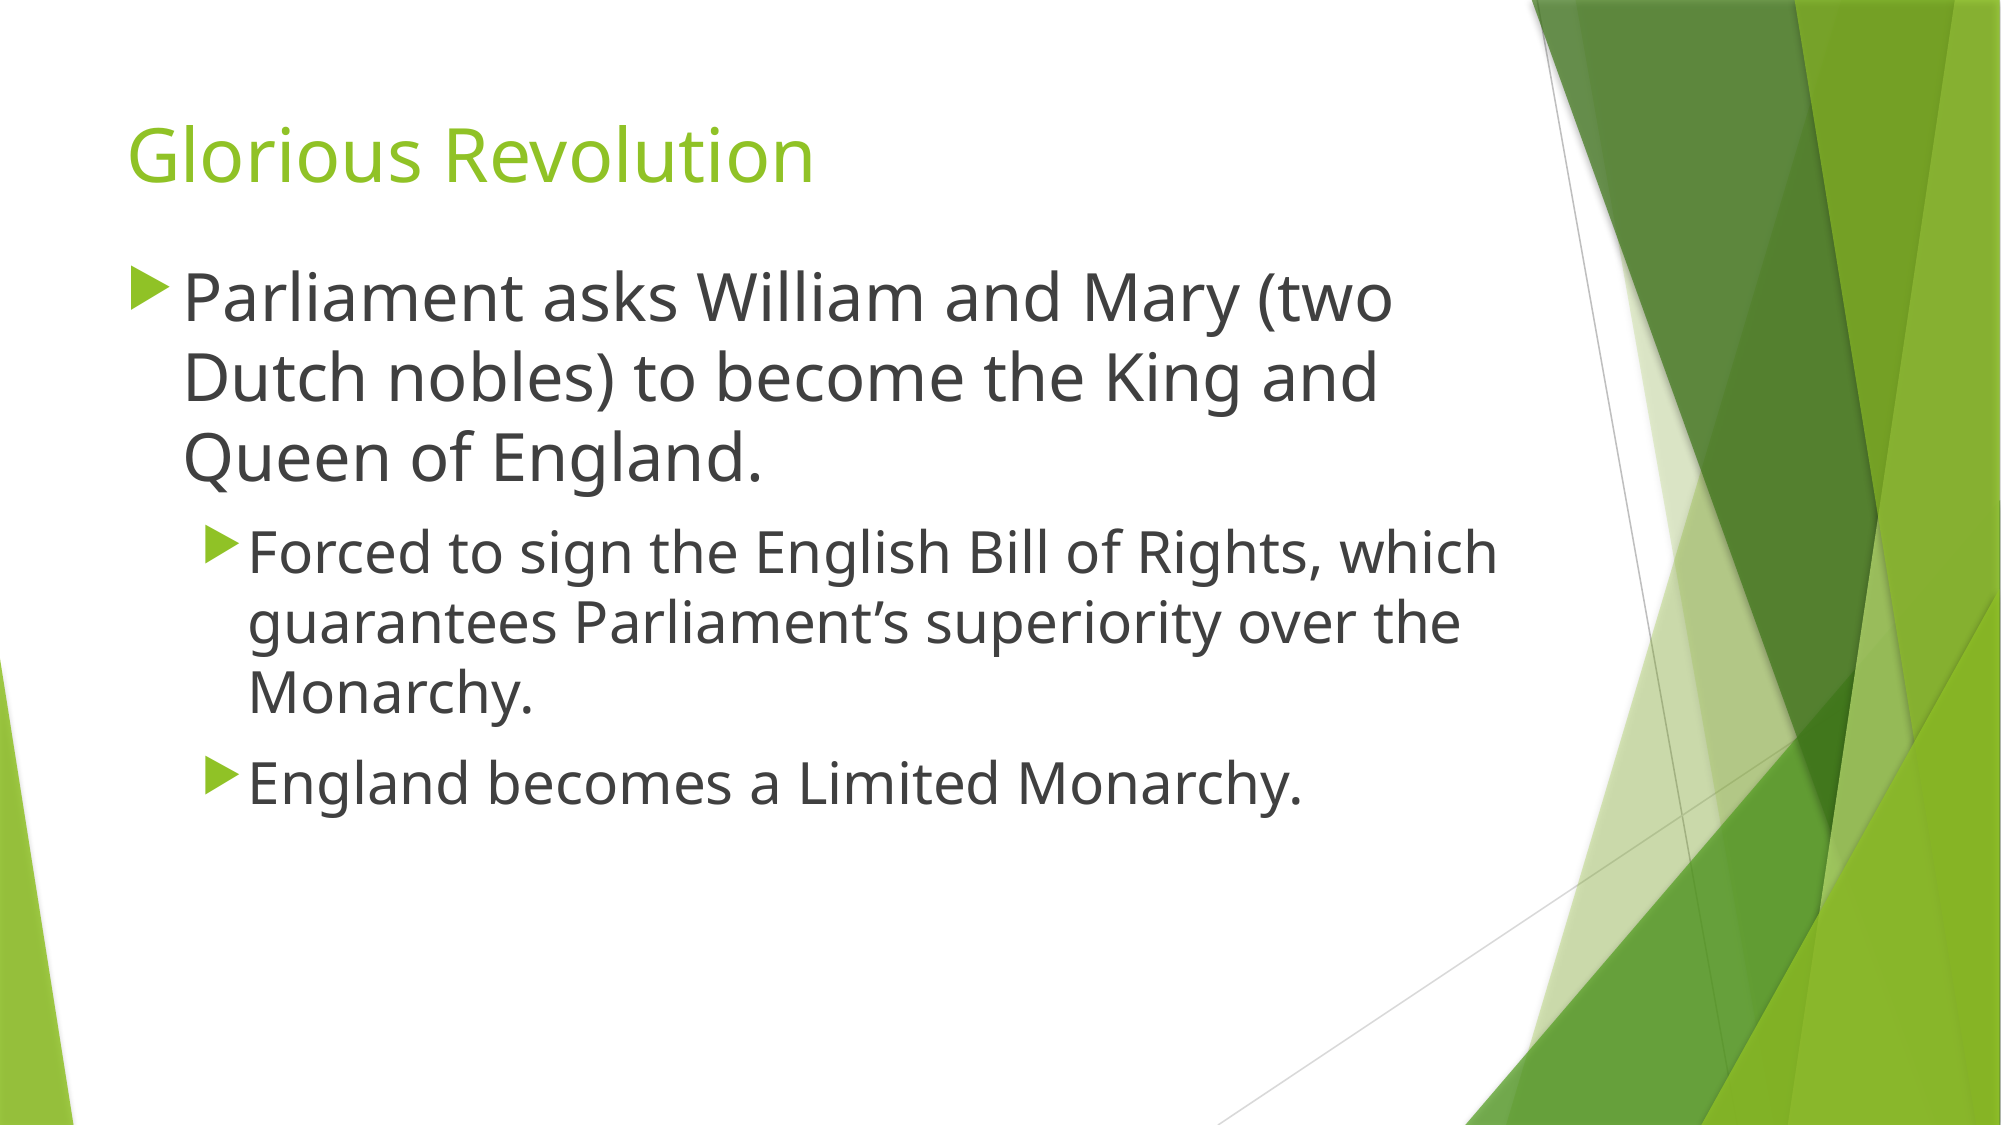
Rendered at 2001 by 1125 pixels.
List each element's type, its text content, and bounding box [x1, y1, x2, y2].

title Glorious Revolution [111, 99, 1522, 247]
list Parliament asks William and Mary (two Dutch nobles) to become the King and Queen of England. Forced to sign the English Bill of Rights, which guarantees Parliament’s superiority over the Monarchy. England becomes a Limited Monarchy. [111, 247, 1522, 992]
